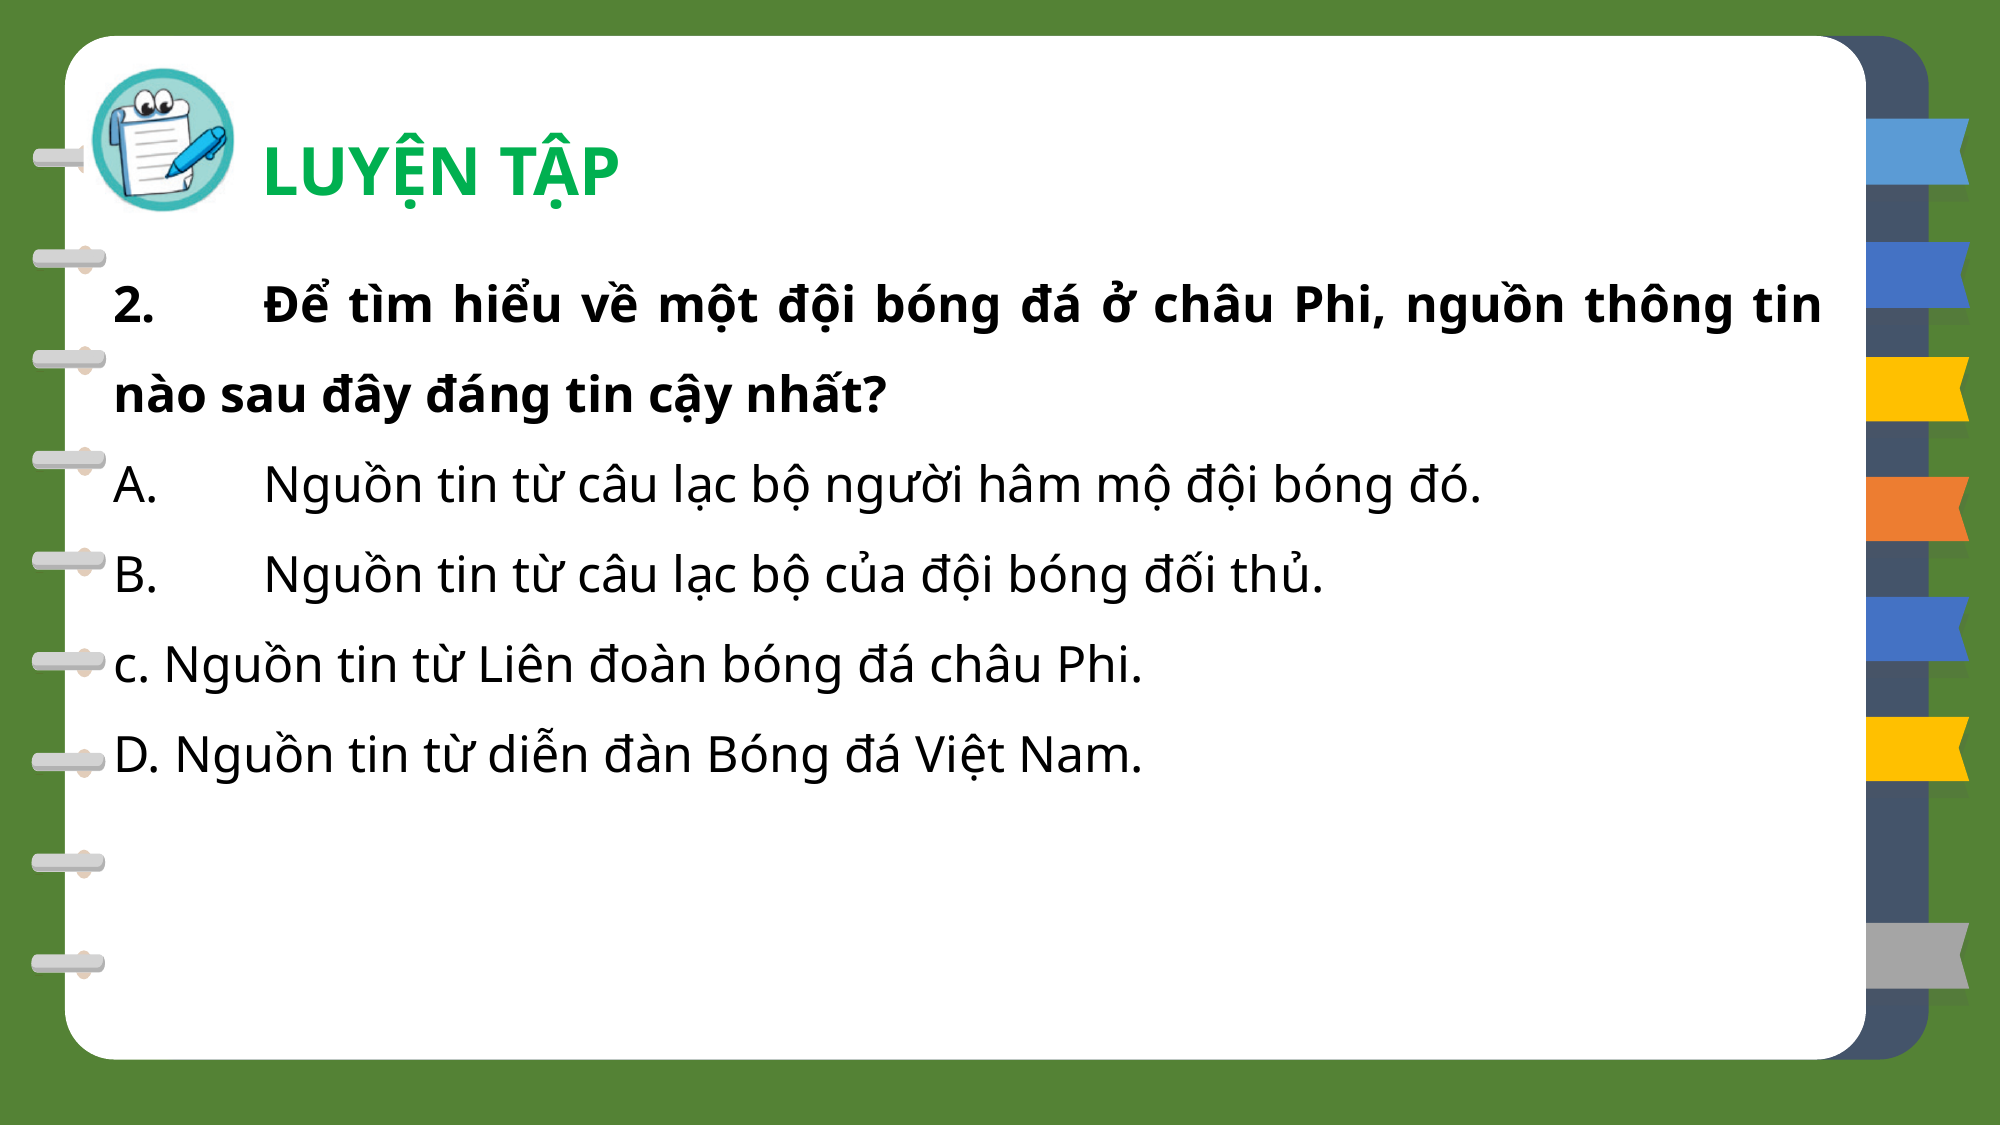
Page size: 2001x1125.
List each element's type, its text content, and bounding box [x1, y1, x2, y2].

text_box 2. Để tìm hiểu về một đội bóng đá ở châu Phi, nguồn thông tin nào sau đây đáng tin cậy nhất? A. Nguồn tin từ câu lạc bộ người hâm mộ đội bóng đó. B. Nguồn tin từ câu lạc bộ của đội bóng đối thủ. c. Nguồn tin từ Liên đoàn bóng đá châu Phi. D. Nguồn tin từ diễn đàn Bóng đá Việt Nam. [98, 235, 1839, 790]
picture [83, 61, 237, 236]
text_box LUYỆN TẬP [237, 101, 656, 217]
